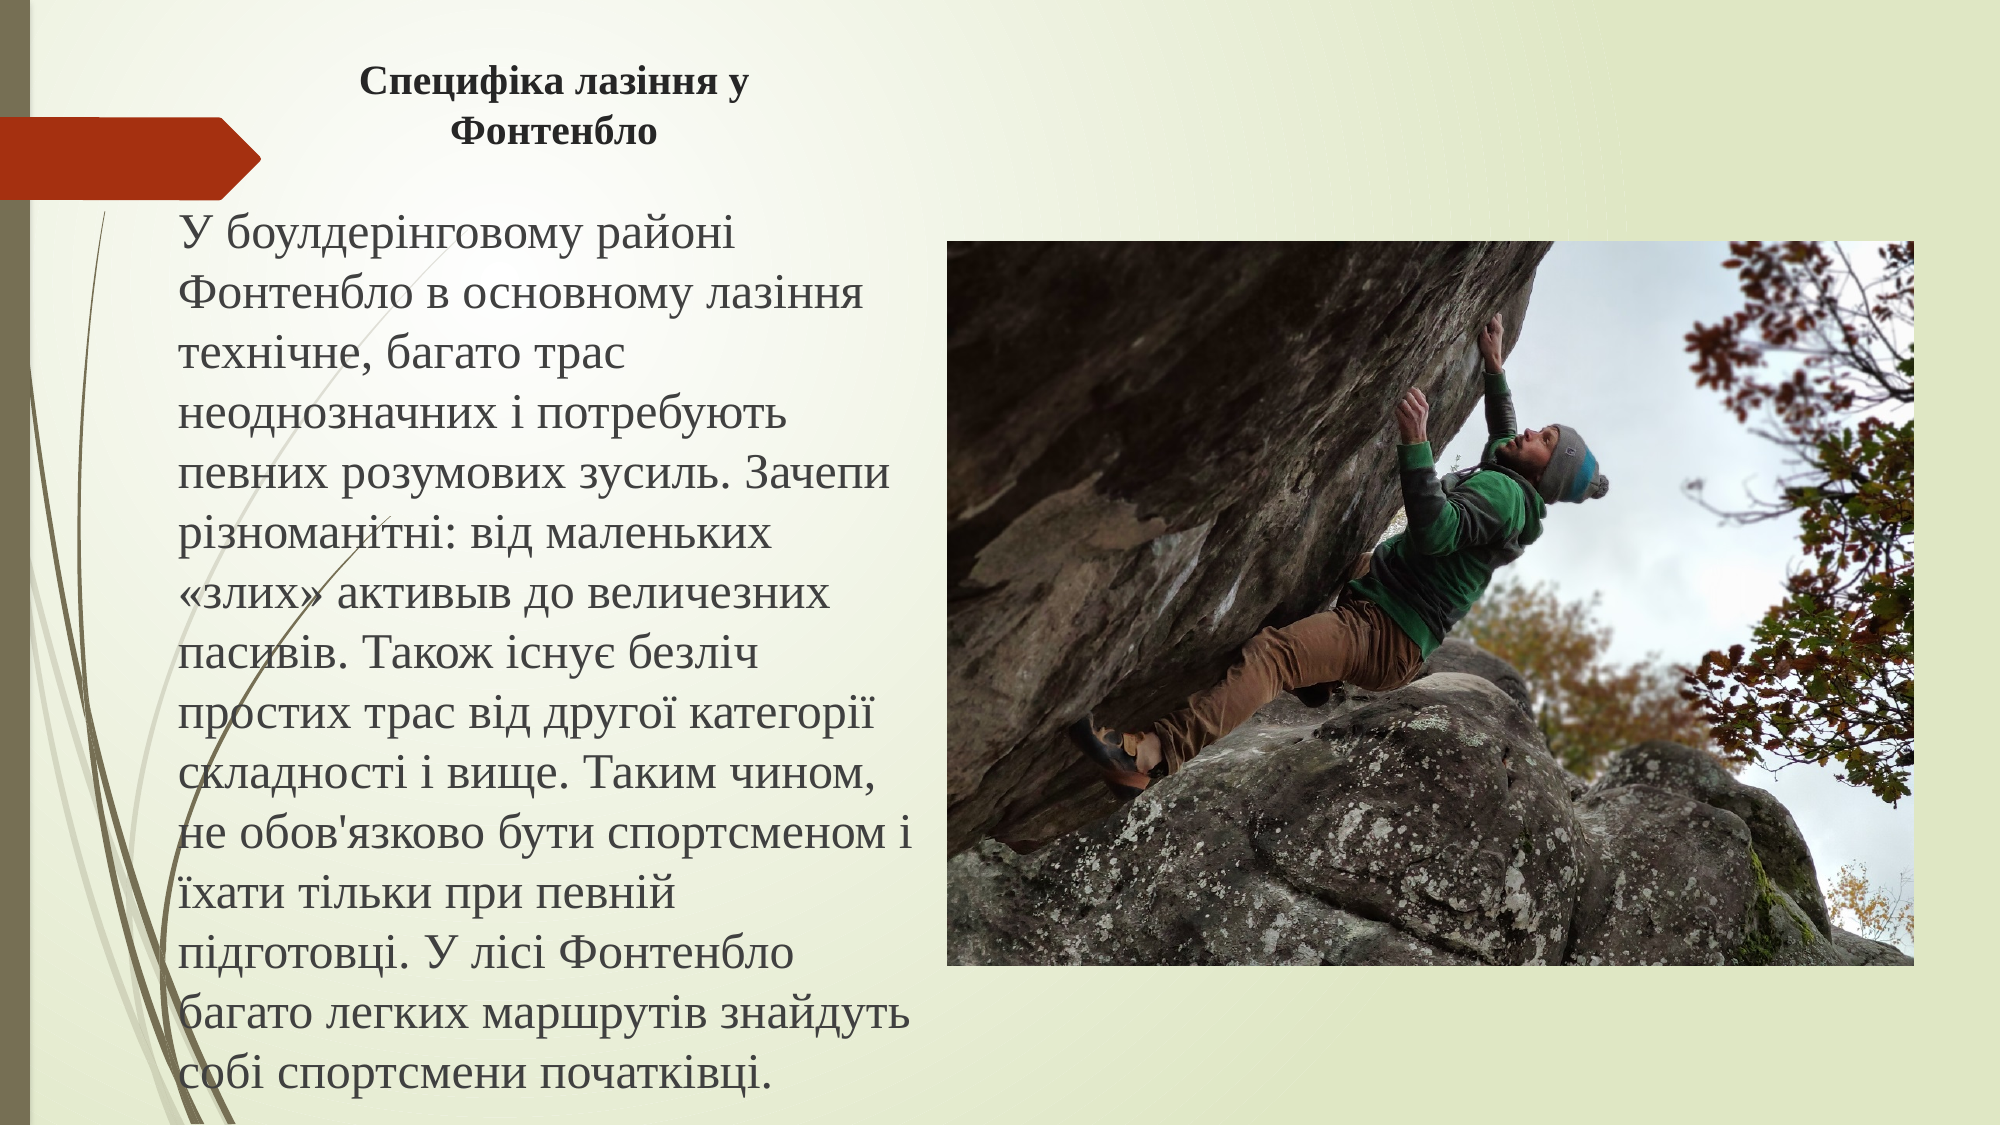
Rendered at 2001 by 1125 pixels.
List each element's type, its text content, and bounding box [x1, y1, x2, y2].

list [947, 241, 1914, 966]
title Специфіка лазіння у Фонтенбло [266, 0, 842, 161]
list У боулдерінговому районі Фонтенбло в основному лазіння технічне, багато трас неоднозначних і потребують певних розумових зусиль. Зачепи різноманітні: від маленьких «злих» активыв до величезних пасивів. Також існує безліч простих трас від другої категорії складності і вище. Таким чином, не обов'язково бути спортсменом і їхати тільки при певній підготовці. У лісі Фонтенбло багато легких маршрутів знайдуть собі спортсмени початківці. [162, 191, 934, 1017]
